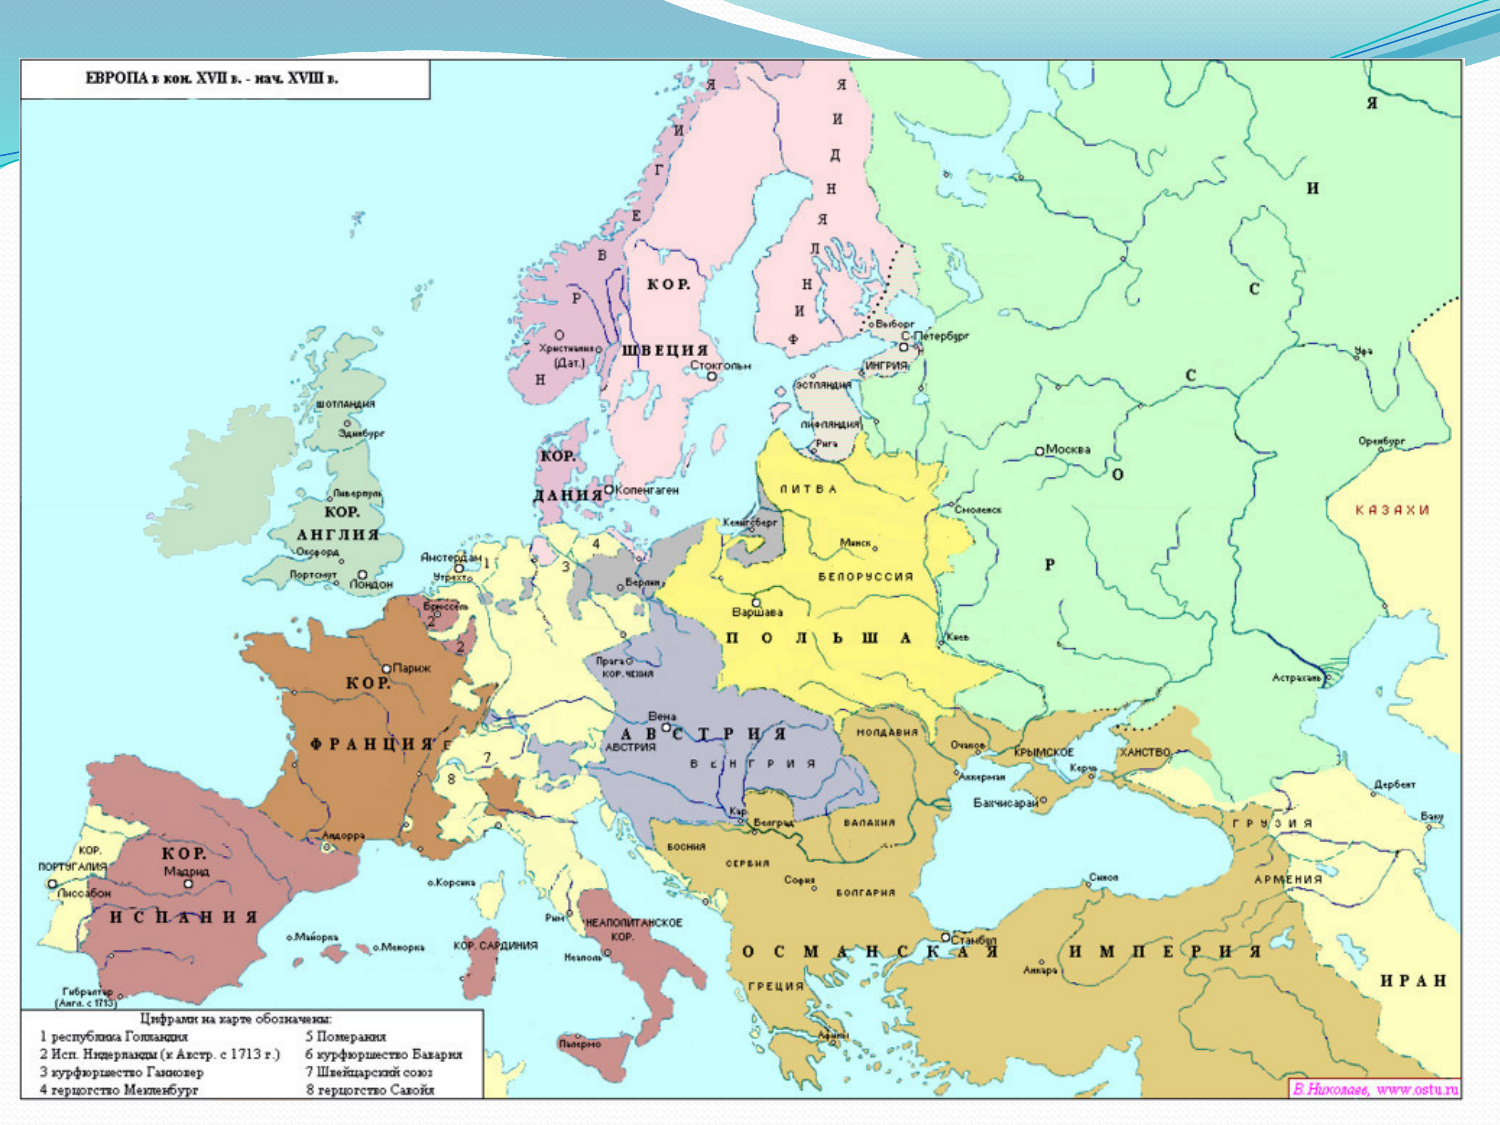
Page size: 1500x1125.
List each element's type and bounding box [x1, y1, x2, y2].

picture [19, 58, 1465, 1101]
